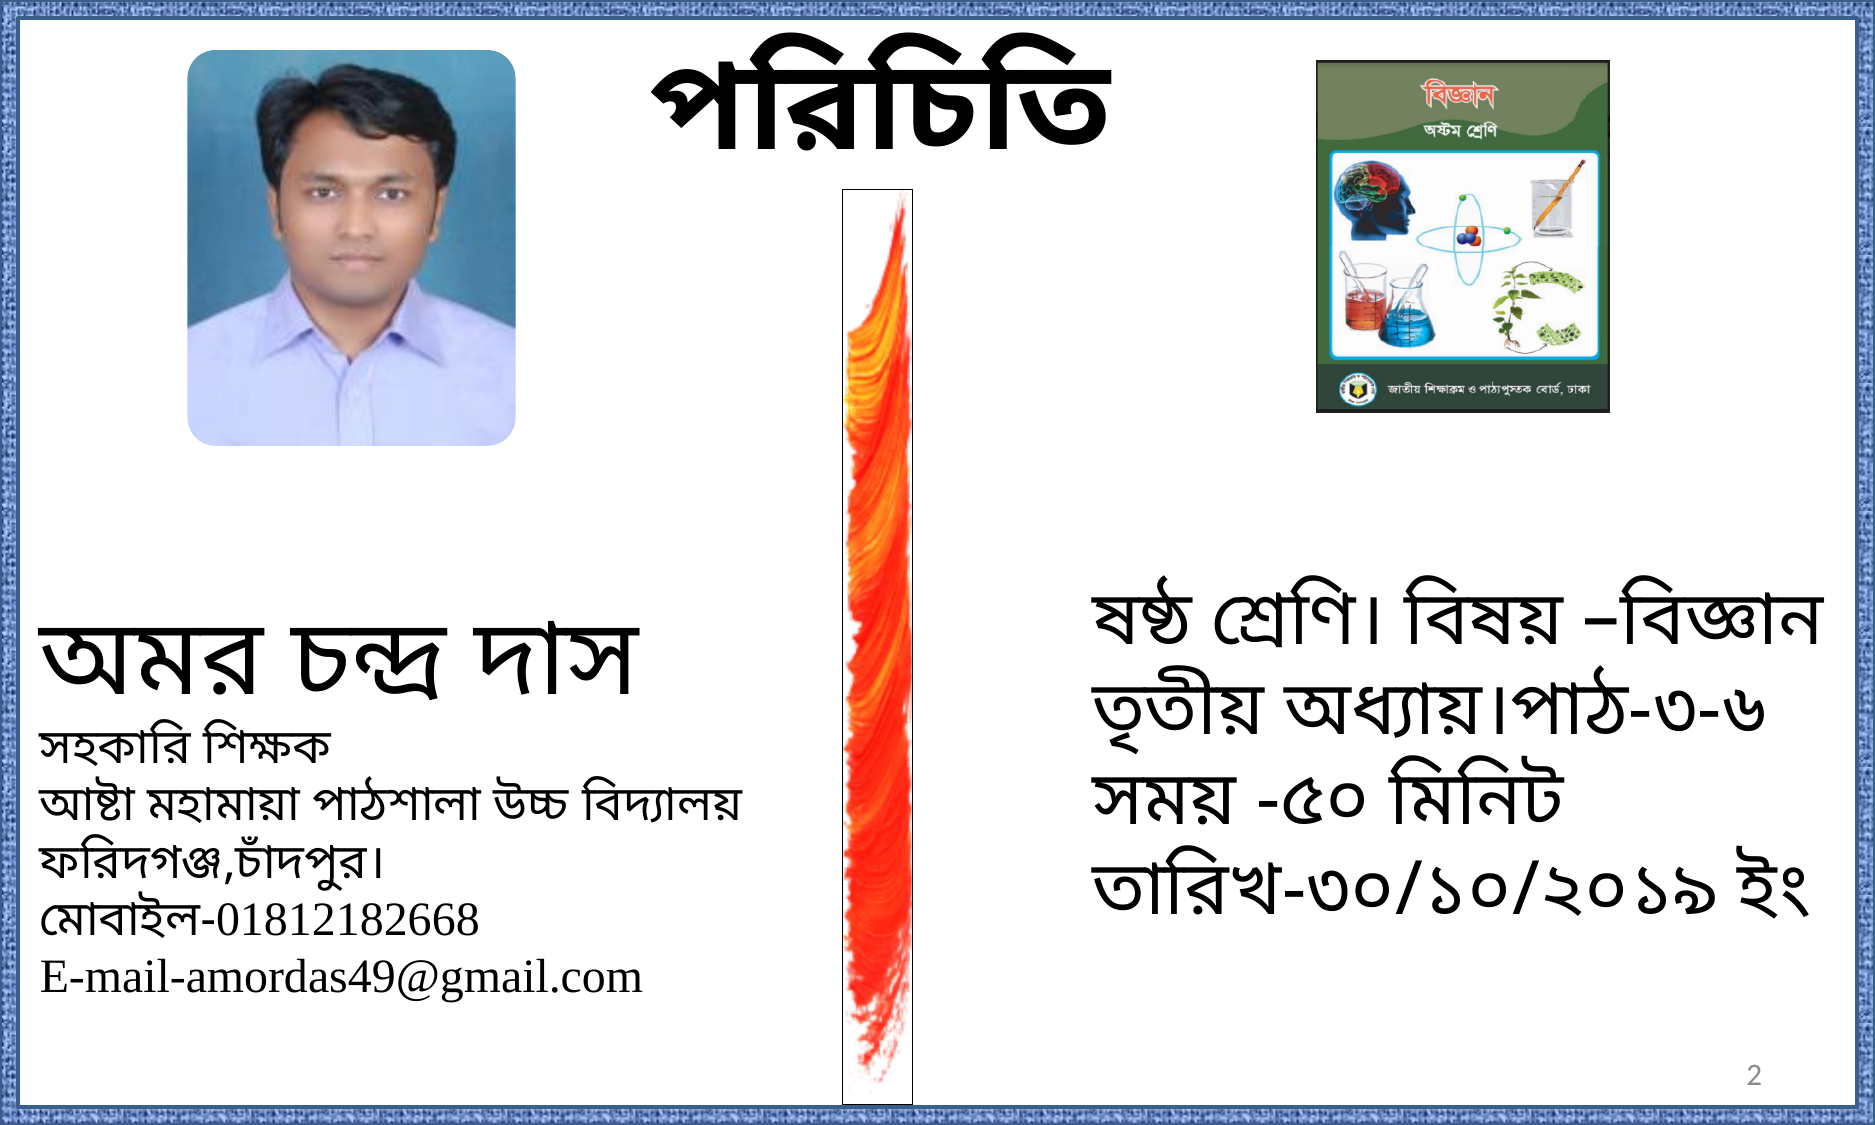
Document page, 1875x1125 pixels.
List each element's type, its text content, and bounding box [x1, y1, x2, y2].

text_box পরিচিতি [630, 20, 1130, 185]
text_box ষষ্ঠ শ্রেণি। বিষয় –বিজ্ঞান তৃতীয় অধ্যায়।পাঠ-৩-৬ সময় -৫০ মিনিট তারিখ-৩০/১০/২০১৯ ইং [1077, 562, 1839, 938]
picture [419, 190, 1336, 1104]
text_box [0, 0, 1875, 1125]
text_box অমর চন্দ্র দাস সহকারি শিক্ষক আষ্টা মহামায়া পাঠশালা উচ্চ বিদ্যালয় ফরিদগঞ্জ,চাঁদপুর। মোবাইল-01812182668 E-mail-amordas49@gmail.com [20, 578, 762, 1013]
picture [186, 49, 517, 447]
picture [1316, 59, 1610, 413]
slide_number 2 [1343, 1042, 1782, 1103]
